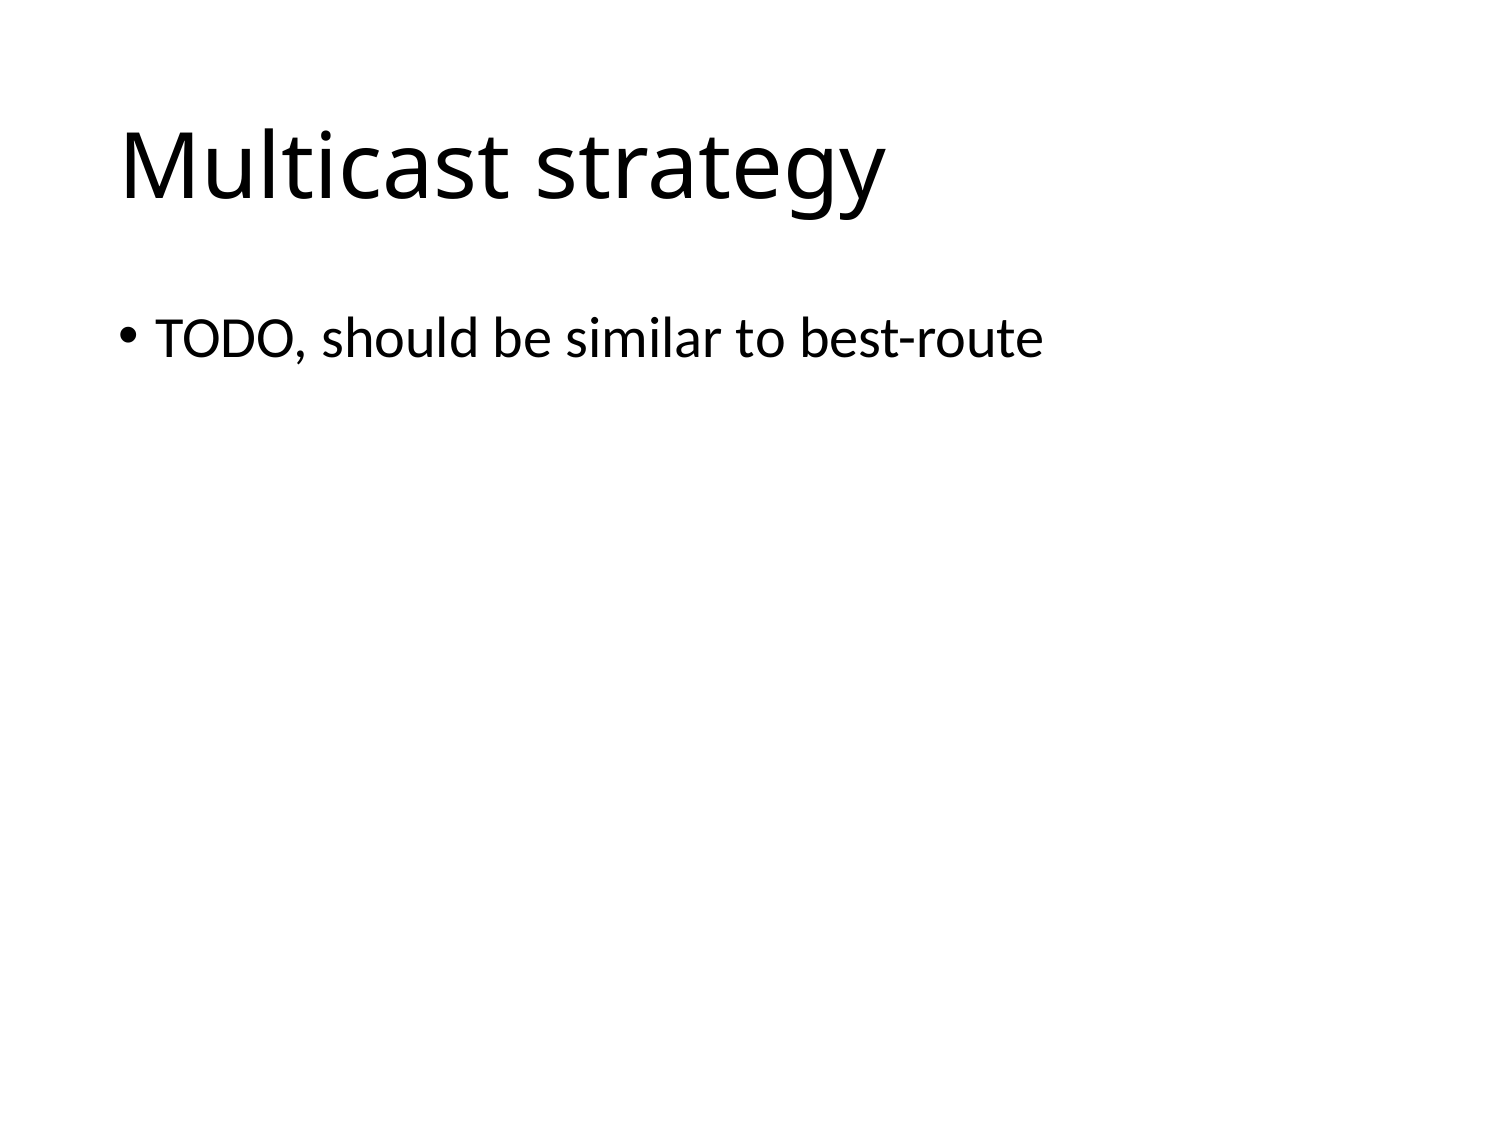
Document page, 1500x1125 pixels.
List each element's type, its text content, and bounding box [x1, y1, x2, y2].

title Multicast strategy [103, 59, 1397, 278]
list TODO, should be similar to best-route [103, 299, 1397, 1014]
